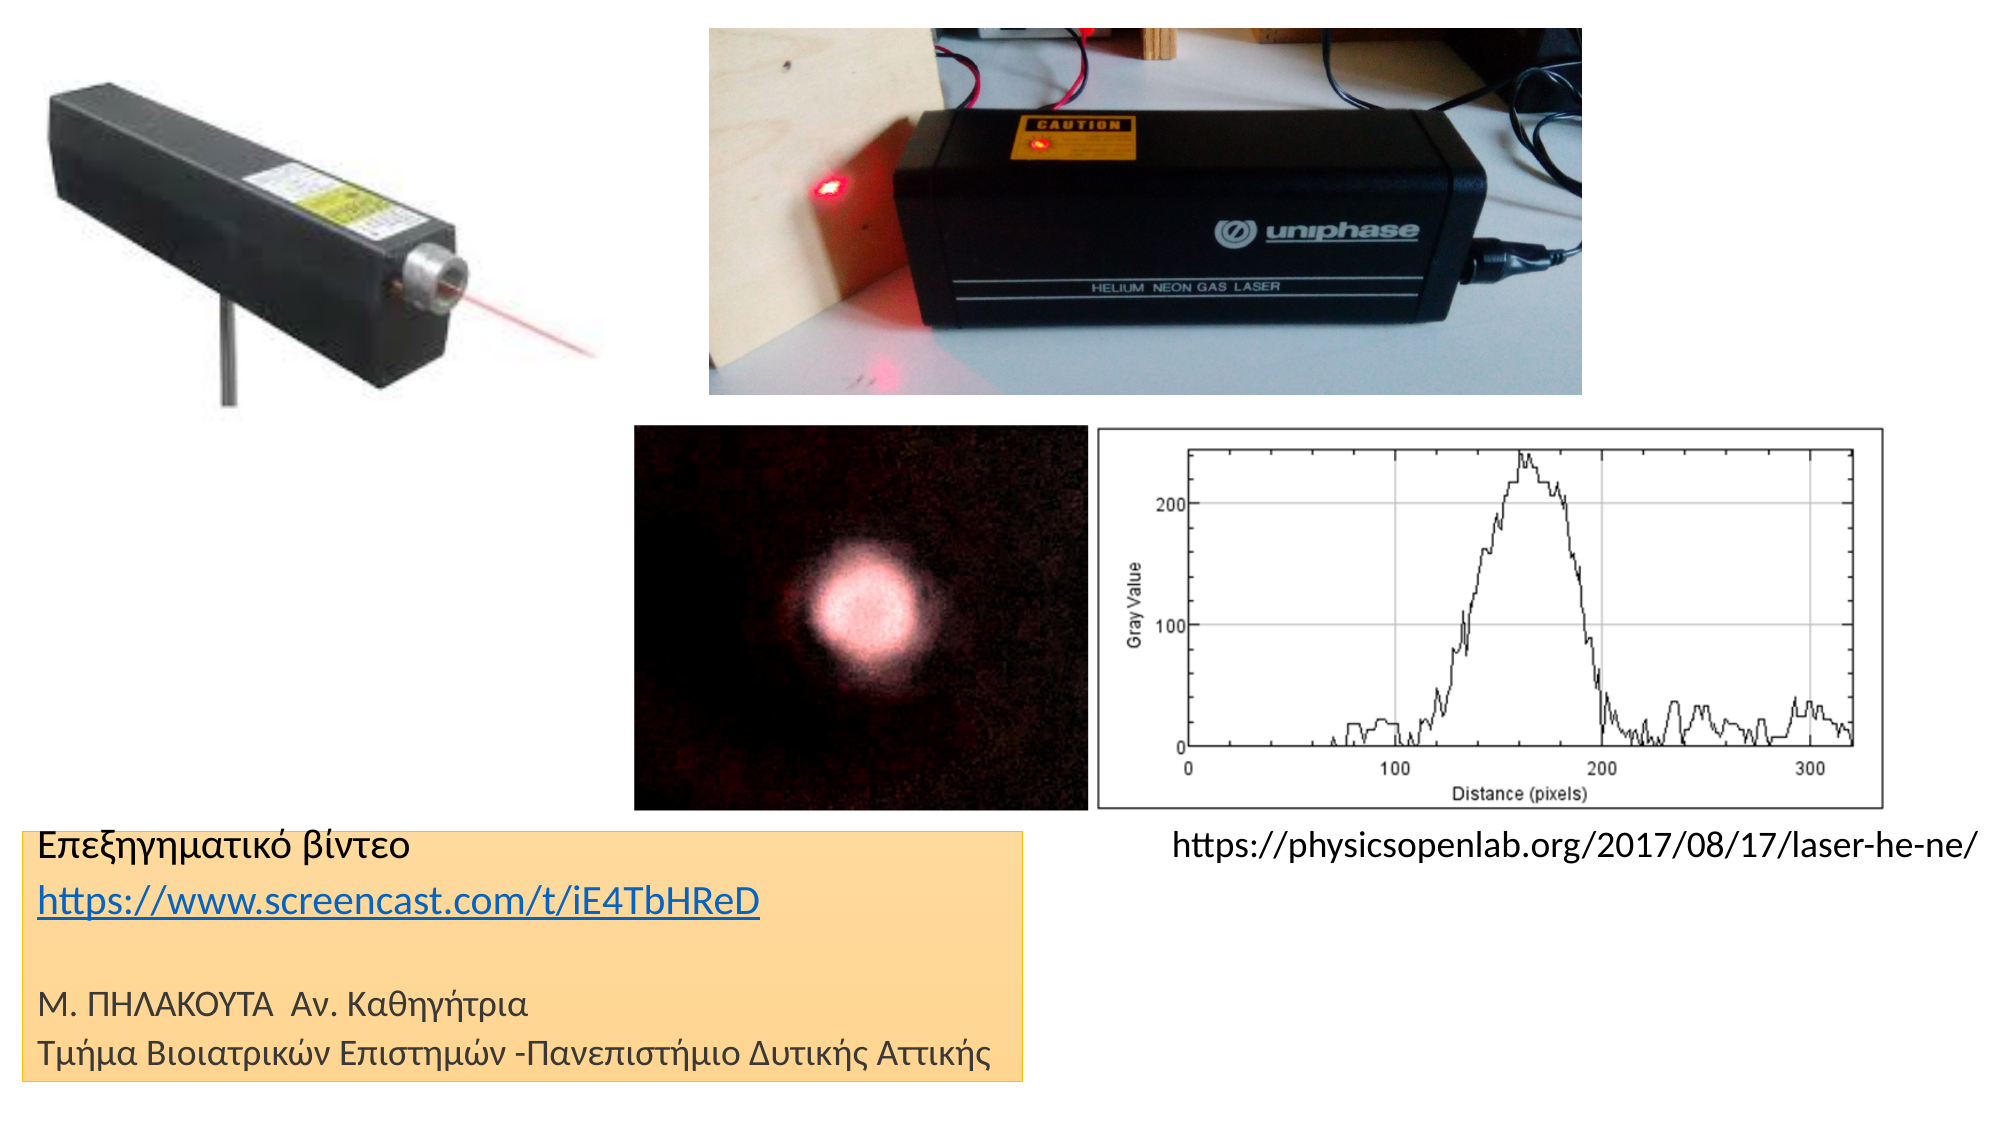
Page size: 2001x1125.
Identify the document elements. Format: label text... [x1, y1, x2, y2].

picture [709, 28, 1582, 395]
text_box Επεξηγηματικό βίντεο https://www.screencast.com/t/iE4TbHReD Μ. ΠΗΛΑΚΟΥΤΑ Αν. Καθηγήτρια Τμήμα Βιοιατρικών Επιστημών -Πανεπιστήμιο Δυτικής Αττικής [22, 831, 1023, 1082]
picture [632, 423, 1886, 814]
text_box https://physicsopenlab.org/2017/08/17/laser-he-ne/ [1157, 813, 2000, 873]
picture [43, 28, 606, 524]
